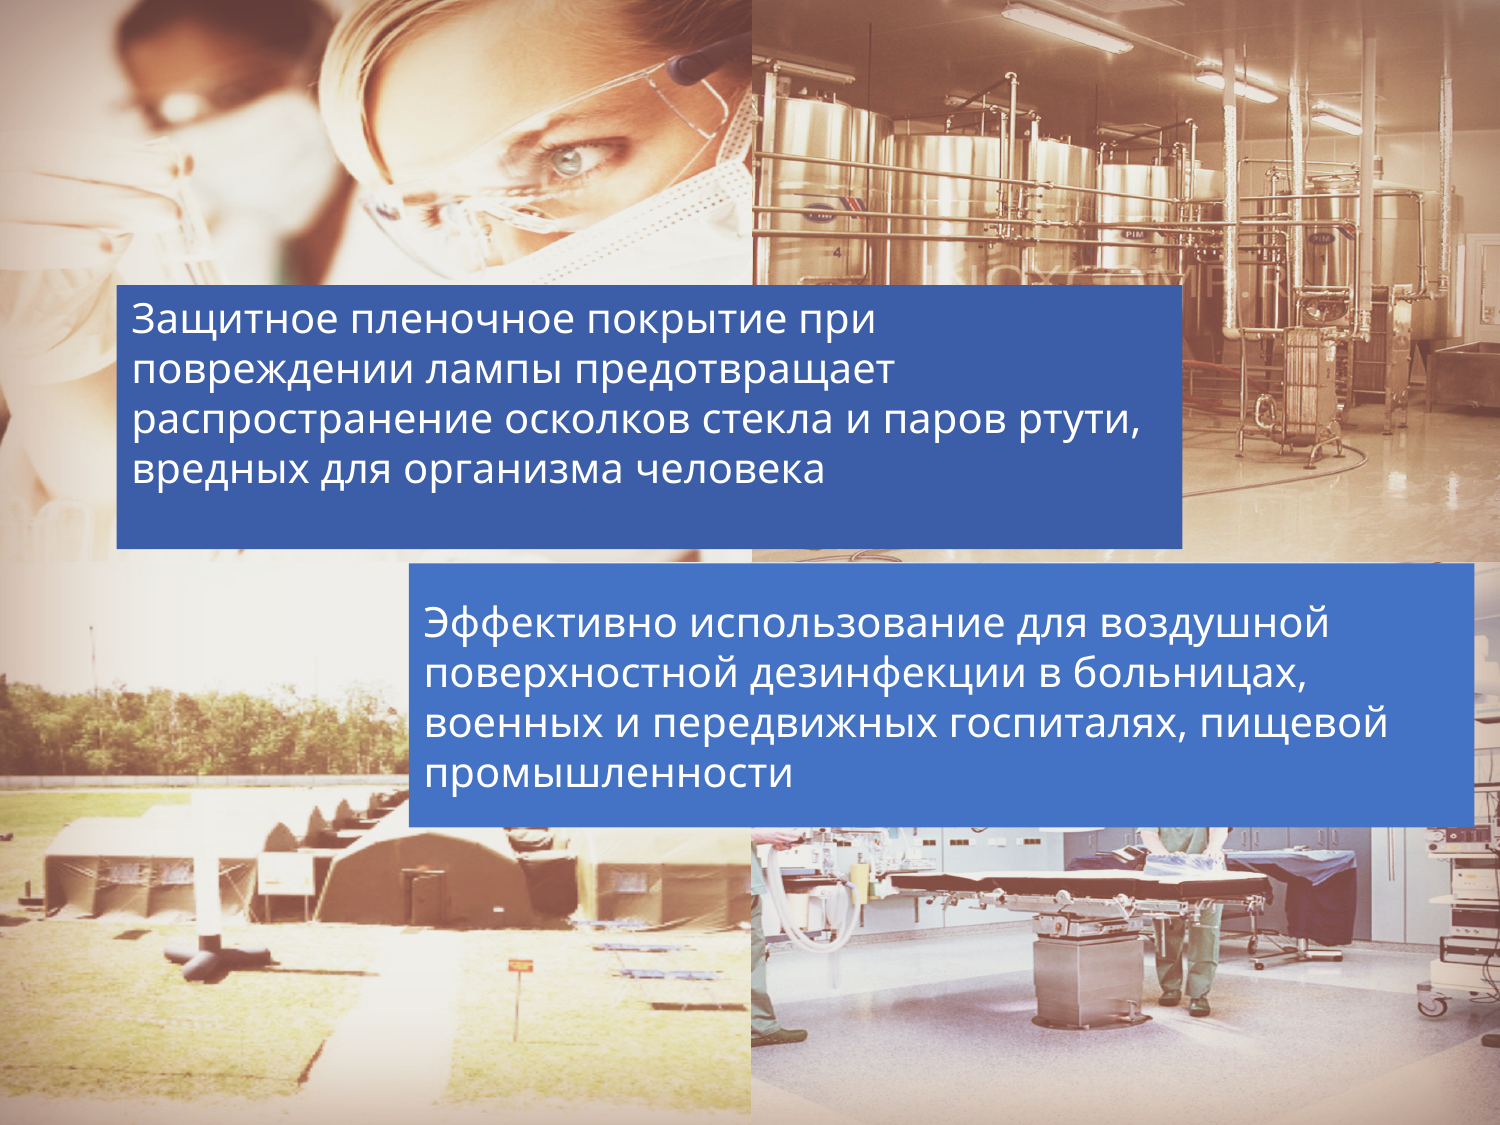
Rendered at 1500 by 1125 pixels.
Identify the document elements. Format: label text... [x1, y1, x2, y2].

picture [0, 0, 1500, 1125]
text_box Защитное пленочное покрытие при повреждении лампы предотвращает распространение осколков стекла и паров ртути, вредных для организма человека [116, 284, 1183, 550]
text_box Эффективно использование для воздушной поверхностной дезинфекции в больницах, военных и передвижных госпиталях, пищевой промышленности [408, 562, 1475, 828]
